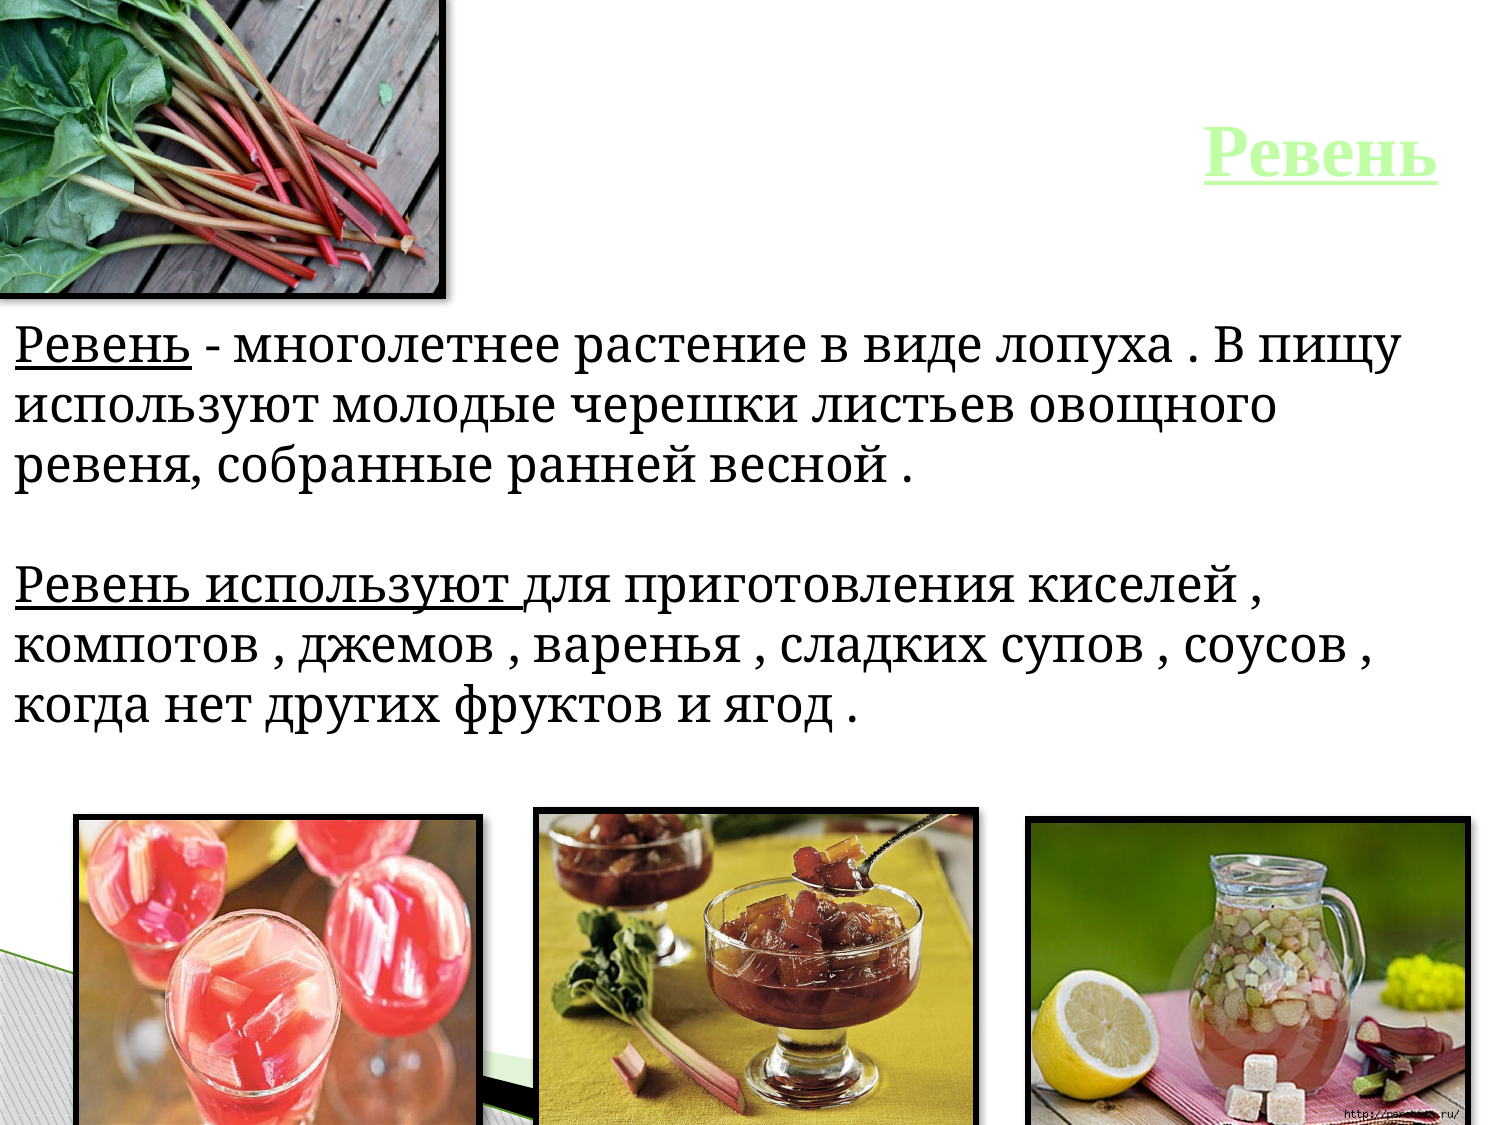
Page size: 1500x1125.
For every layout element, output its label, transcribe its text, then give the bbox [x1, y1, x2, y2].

picture [538, 813, 973, 1125]
picture [1030, 822, 1466, 1125]
text_box Ревень - многолетнее растение в виде лопуха . В пищу используют молодые черешки листьев овощного ревеня, собранные ранней весной . Ревень используют для приготовления киселей , компотов , джемов , варенья , сладких супов , соусов , когда нет других фруктов и ягод . [0, 304, 1465, 830]
picture [0, 0, 440, 294]
picture [78, 820, 477, 1125]
text_box Ревень [886, 0, 1458, 297]
